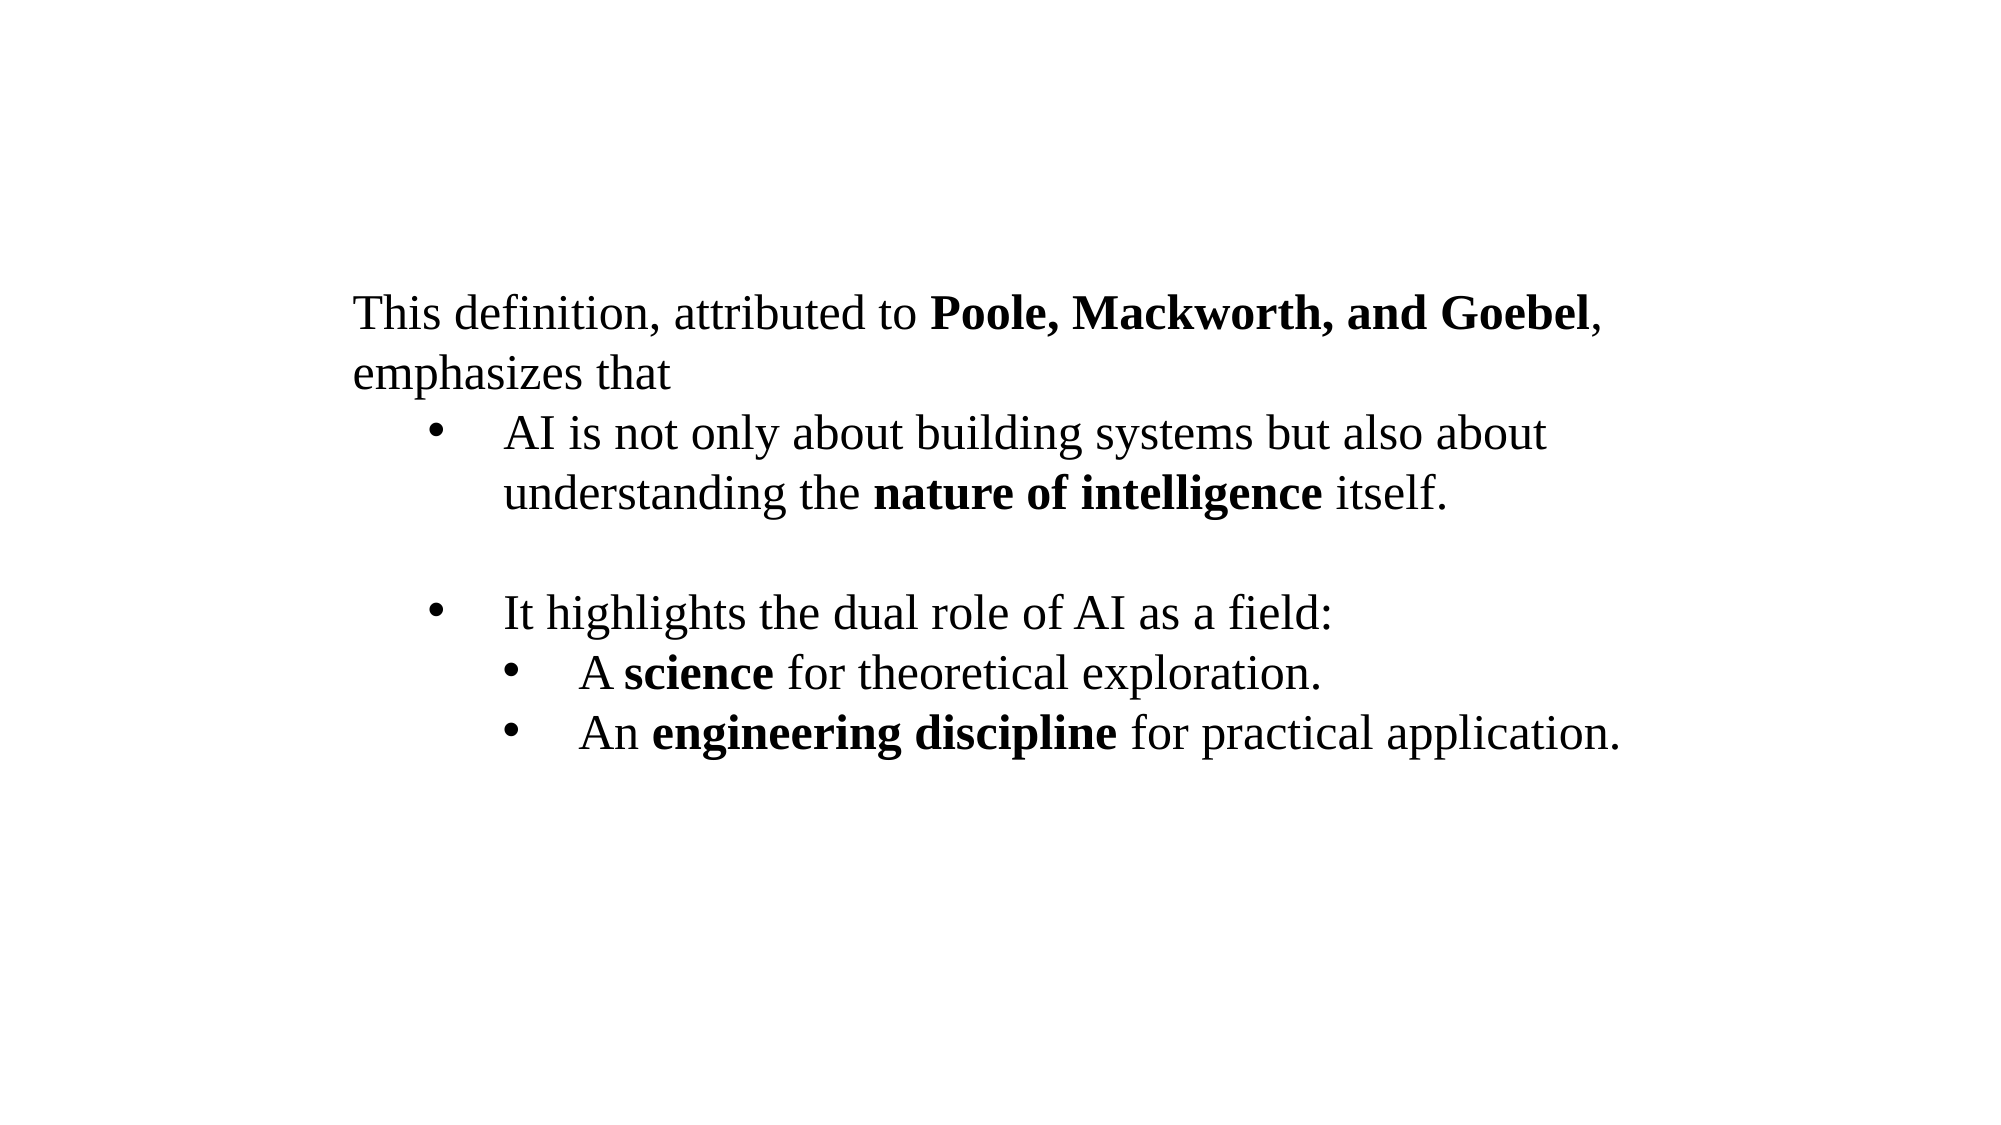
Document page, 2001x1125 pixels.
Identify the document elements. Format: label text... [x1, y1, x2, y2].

text_box This definition, attributed to Poole, Mackworth, and Goebel, emphasizes that AI is not only about building systems but also about understanding the nature of intelligence itself. It highlights the dual role of AI as a field: A science for theoretical exploration. An engineering discipline for practical application. [337, 271, 1850, 767]
